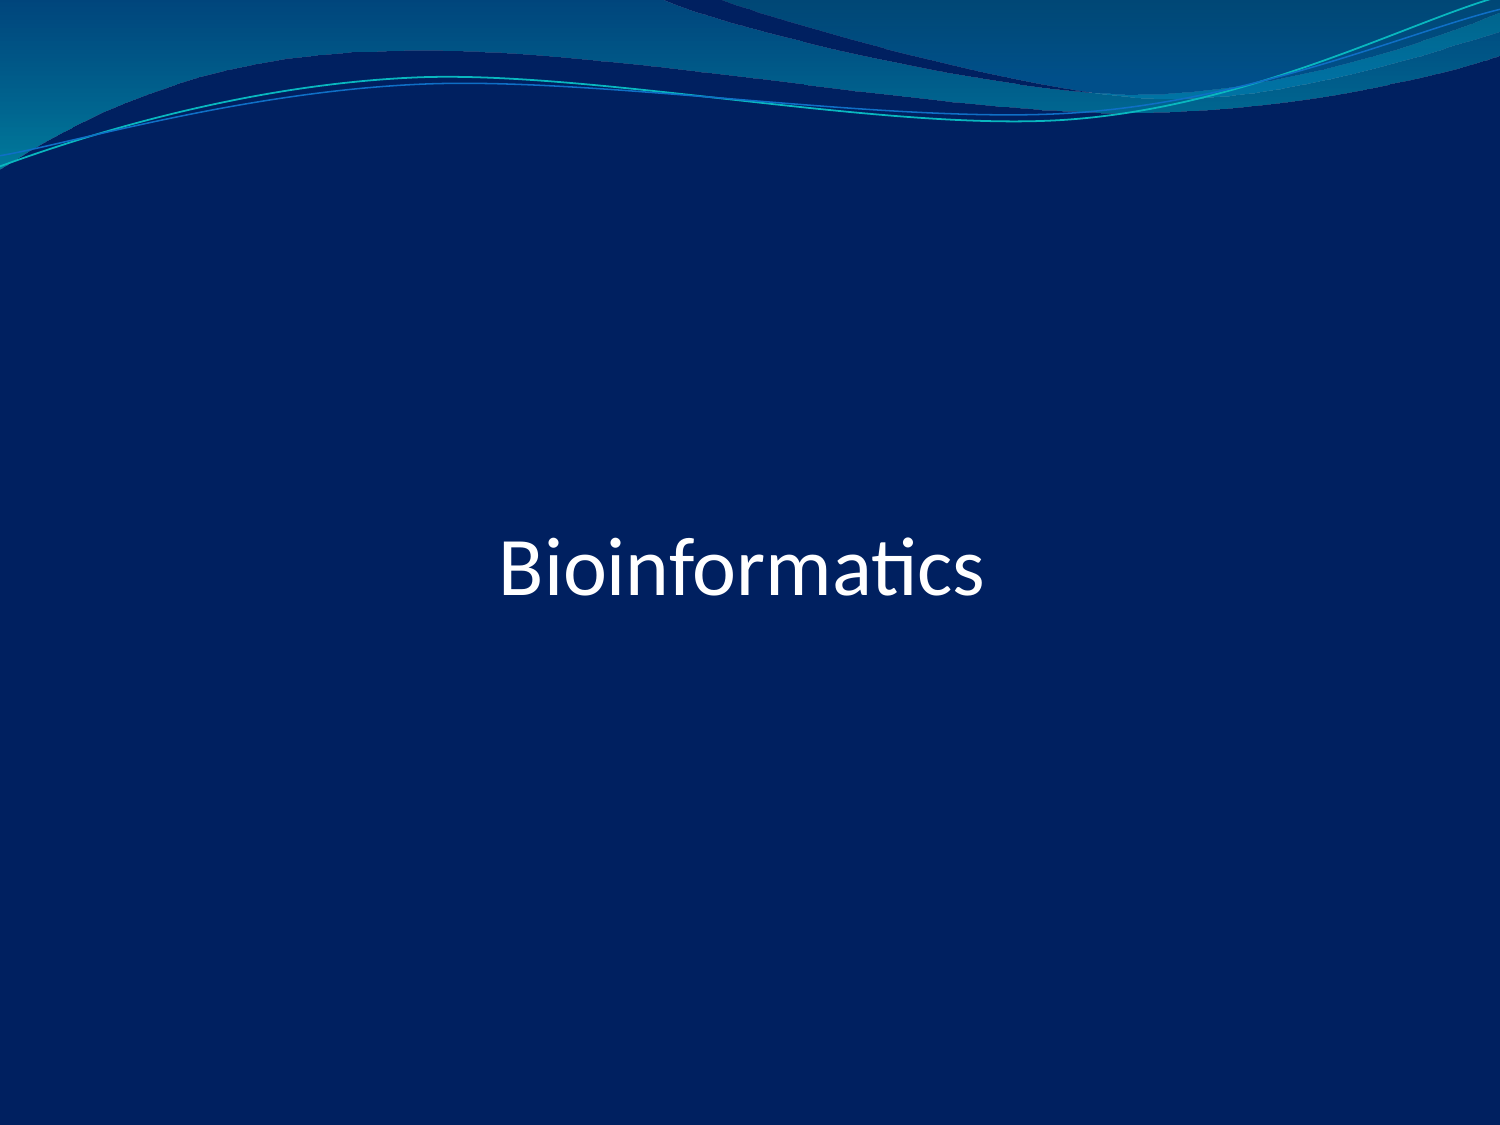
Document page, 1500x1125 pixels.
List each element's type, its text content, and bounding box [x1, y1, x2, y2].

text_box Bioinformatics [484, 504, 1016, 620]
